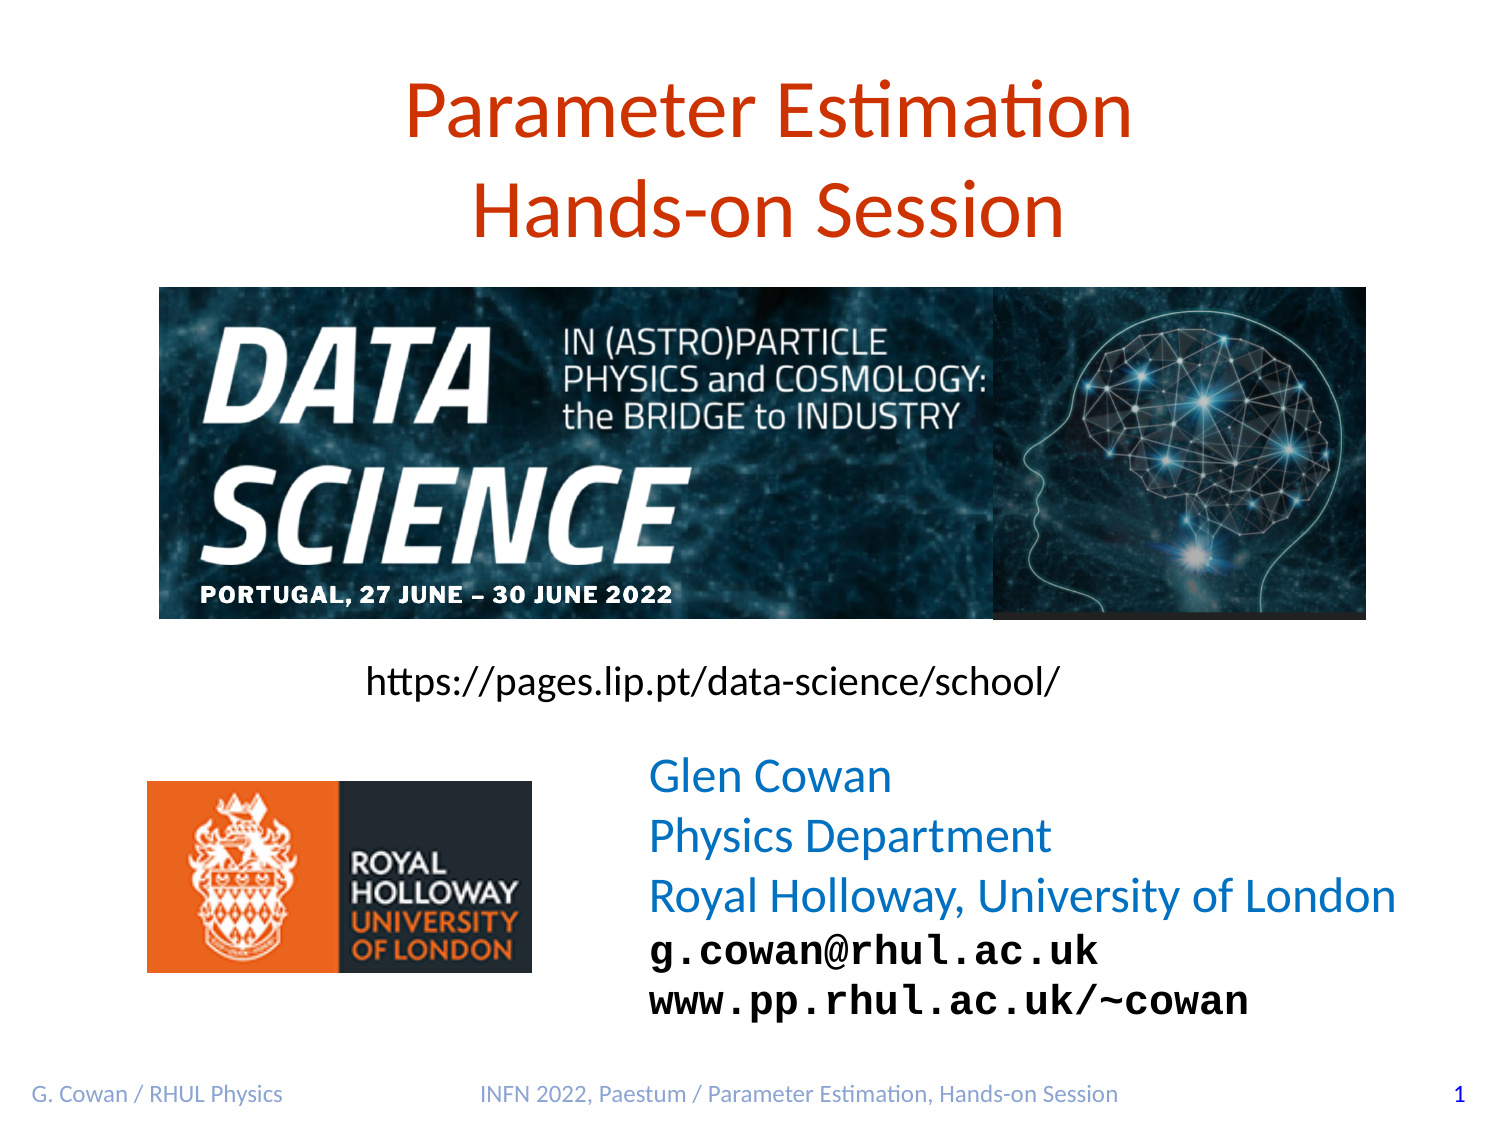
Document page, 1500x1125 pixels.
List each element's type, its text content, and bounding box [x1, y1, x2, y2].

footer INFN 2022, Paestum / Parameter Estimation, Hands-on Session [338, 1062, 1262, 1123]
text_box Glen Cowan Physics Department Royal Holloway, University of London g.cowan@rhul.ac.uk www.pp.rhul.ac.uk/~cowan [633, 735, 1413, 1031]
text_box https://pages.lip.pt/data-science/school/ [350, 646, 1076, 712]
picture [147, 781, 532, 974]
text_box [16, 31, 1481, 188]
slide_number G. Cowan / RHUL Physics [16, 1062, 338, 1123]
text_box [159, 287, 1366, 620]
slide_number 1 [1262, 1062, 1481, 1123]
